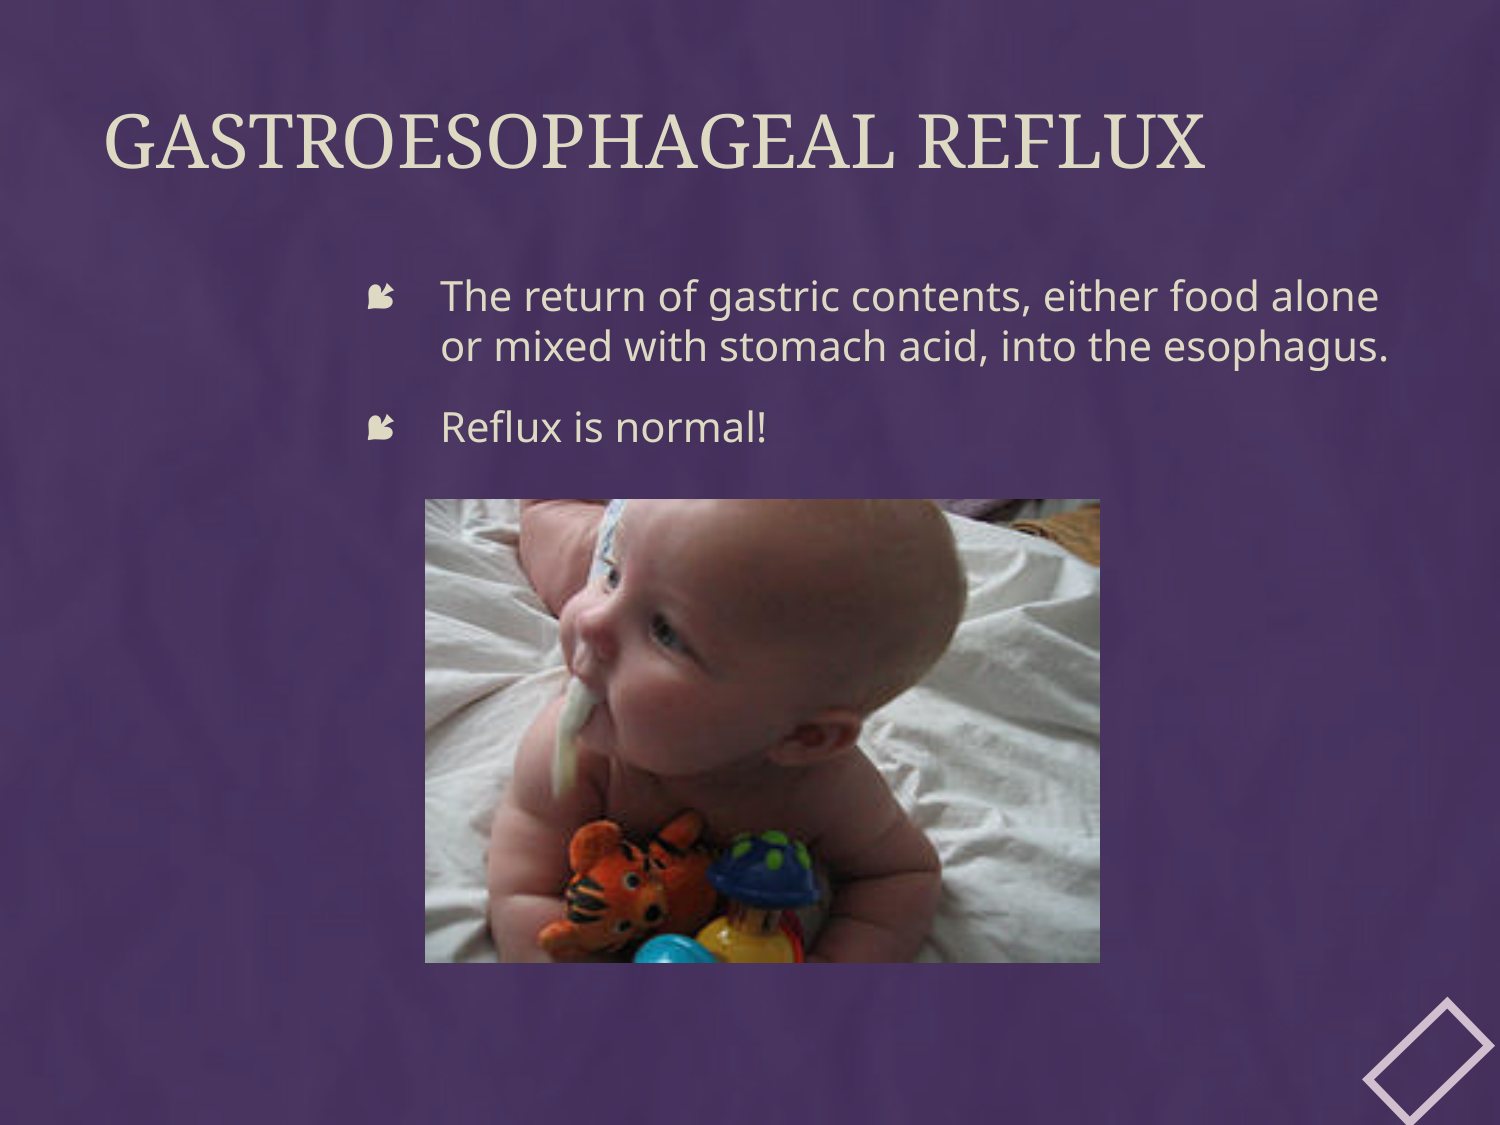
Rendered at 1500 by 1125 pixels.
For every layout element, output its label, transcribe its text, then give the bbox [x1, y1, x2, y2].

title Gastroesophageal reflux [87, 45, 1425, 233]
picture [424, 499, 1101, 963]
list The return of gastric contents, either food alone or mixed with stomach acid, into the esophagus. Reflux is normal! [350, 262, 1425, 1005]
